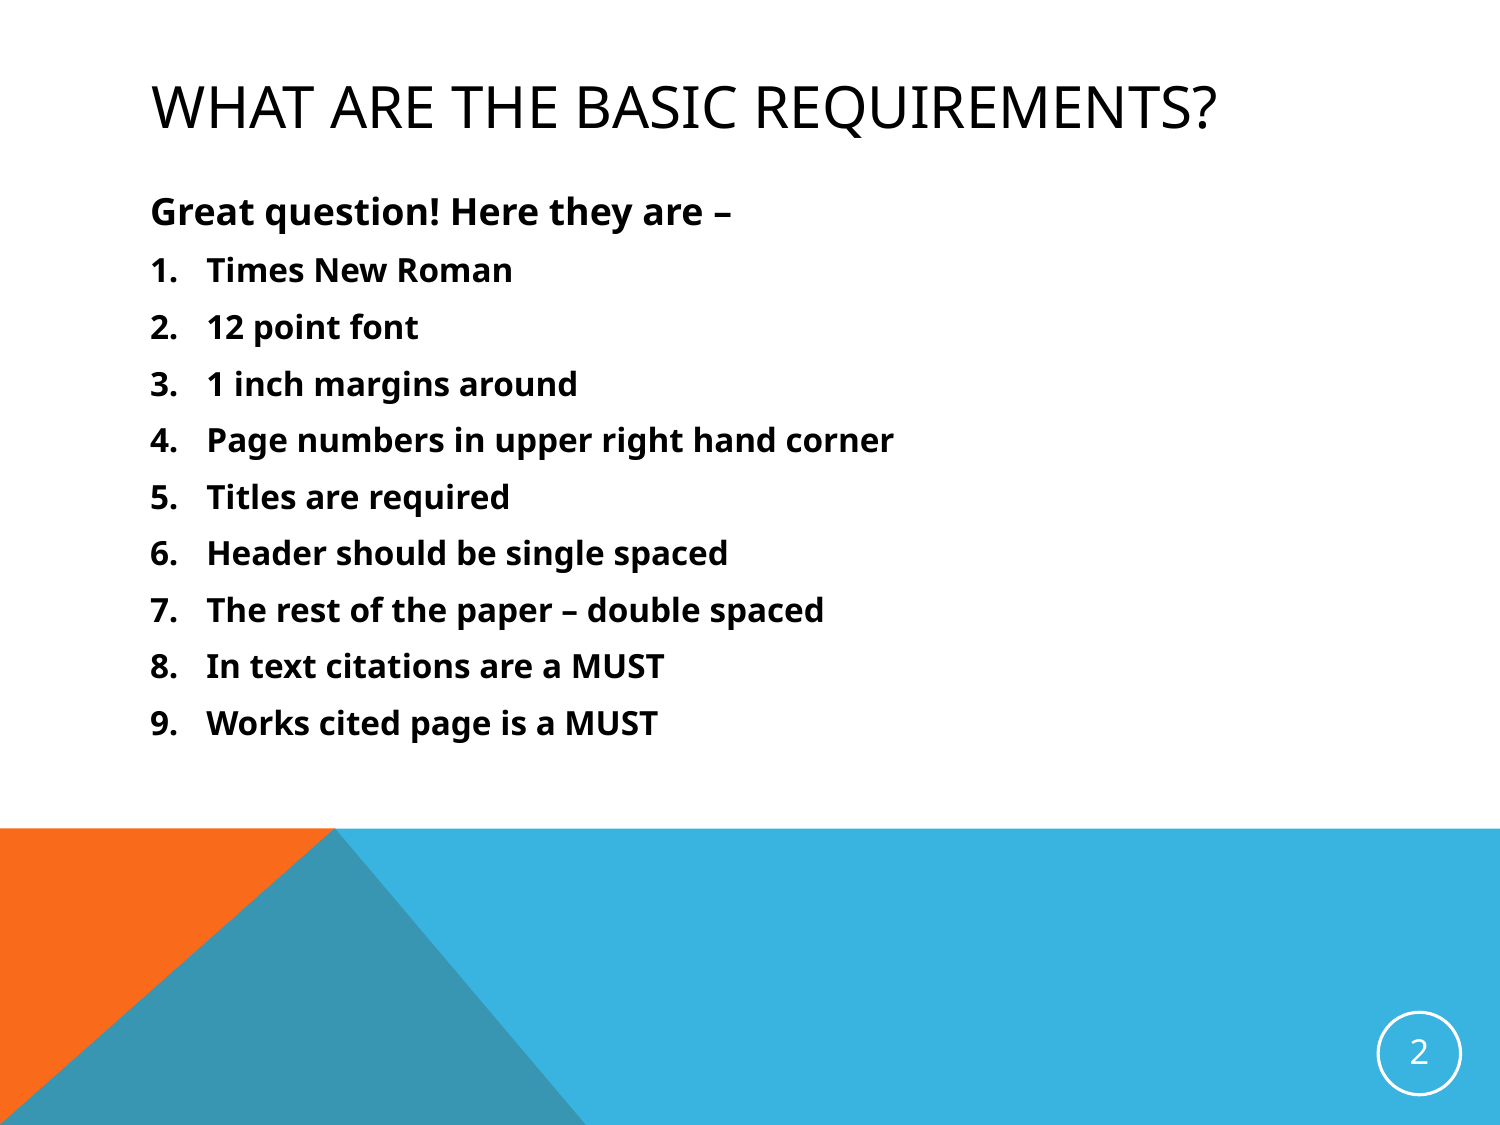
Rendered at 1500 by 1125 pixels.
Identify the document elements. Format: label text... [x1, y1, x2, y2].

list Great question! Here they are – Times New Roman 12 point font 1 inch margins around Page numbers in upper right hand corner Titles are required Header should be single spaced The rest of the paper – double spaced In text citations are a MUST Works cited page is a MUST [135, 180, 1369, 768]
slide_number 2 [1376, 1010, 1463, 1097]
title What Are the Basic requirements? [135, 60, 1369, 150]
